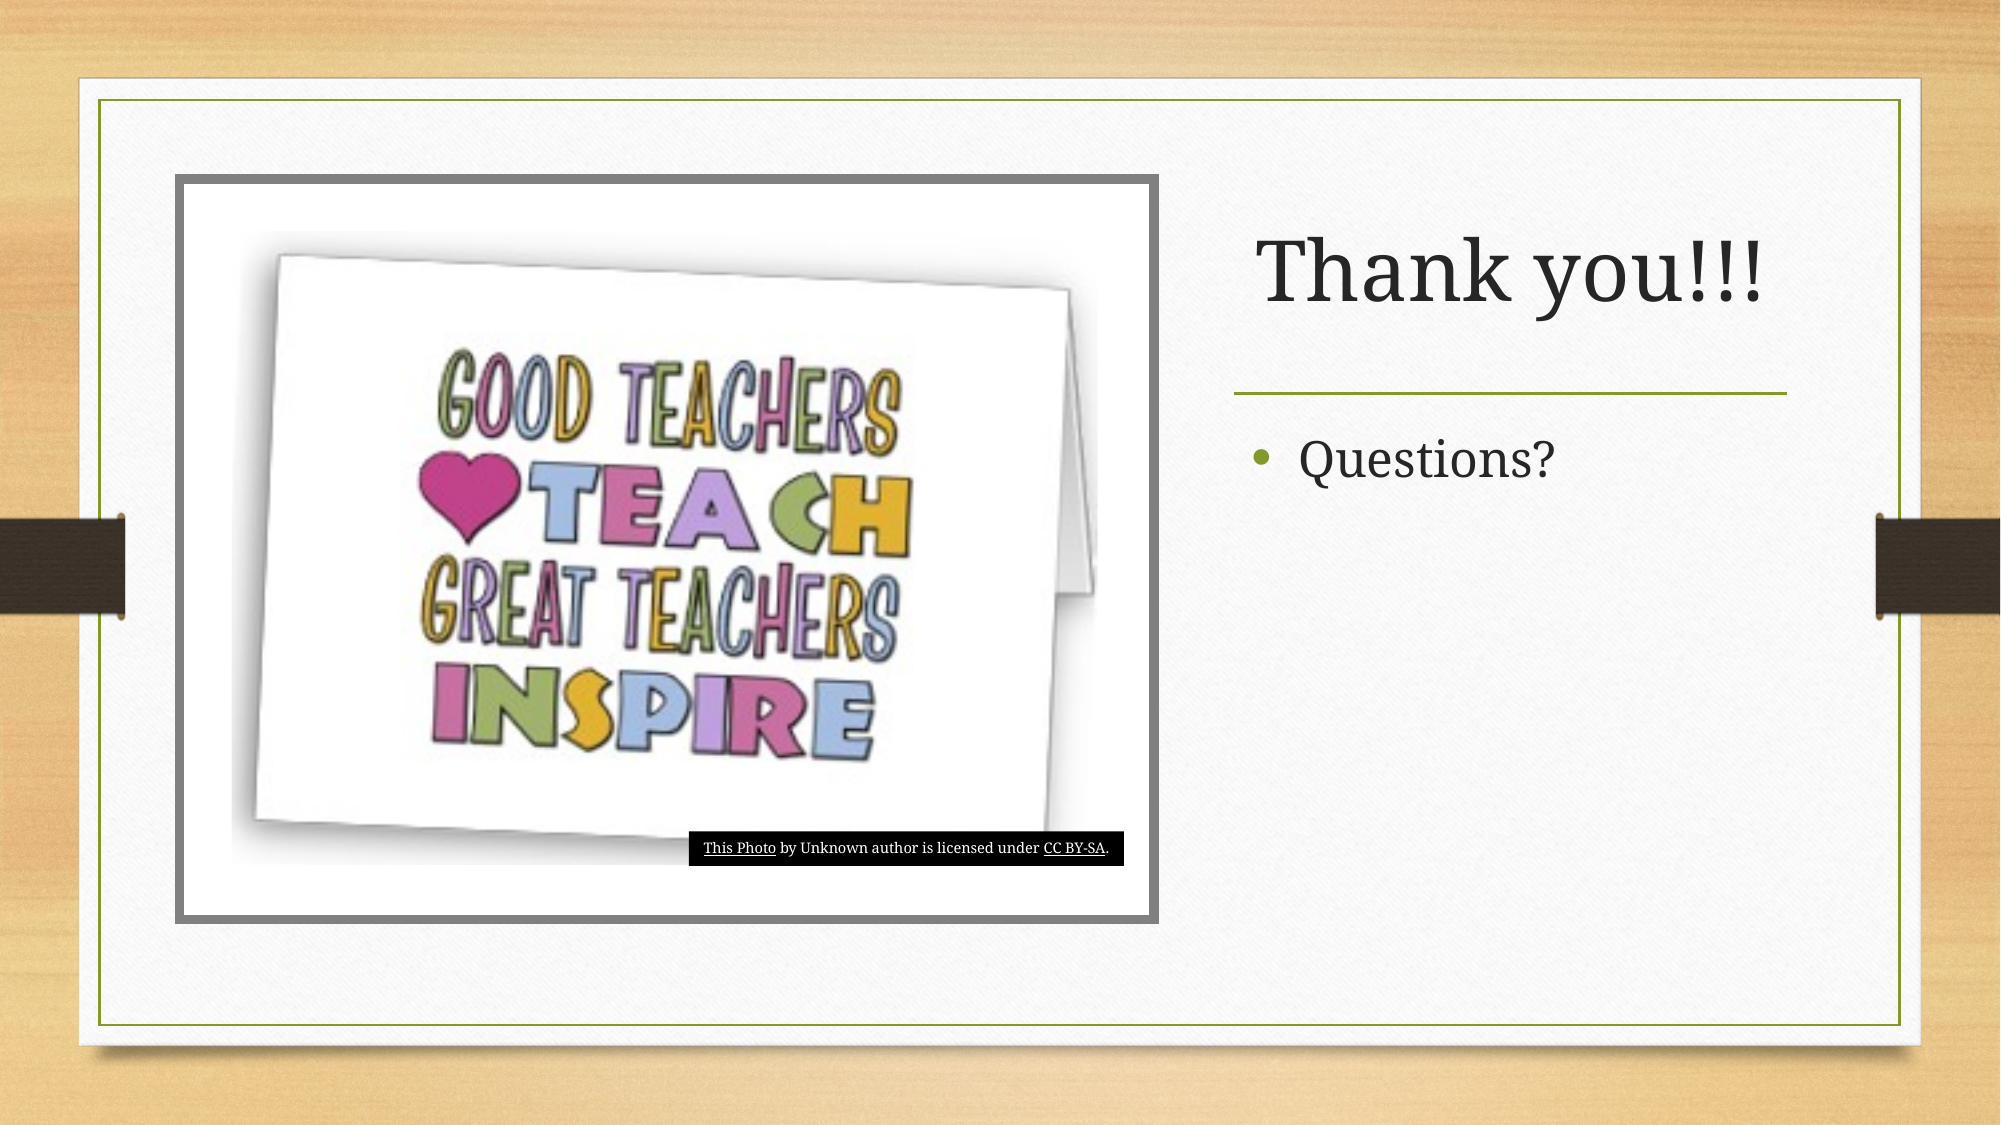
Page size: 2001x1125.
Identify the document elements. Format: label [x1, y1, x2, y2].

picture [231, 231, 1098, 865]
text_box [0, 0, 2000, 1125]
